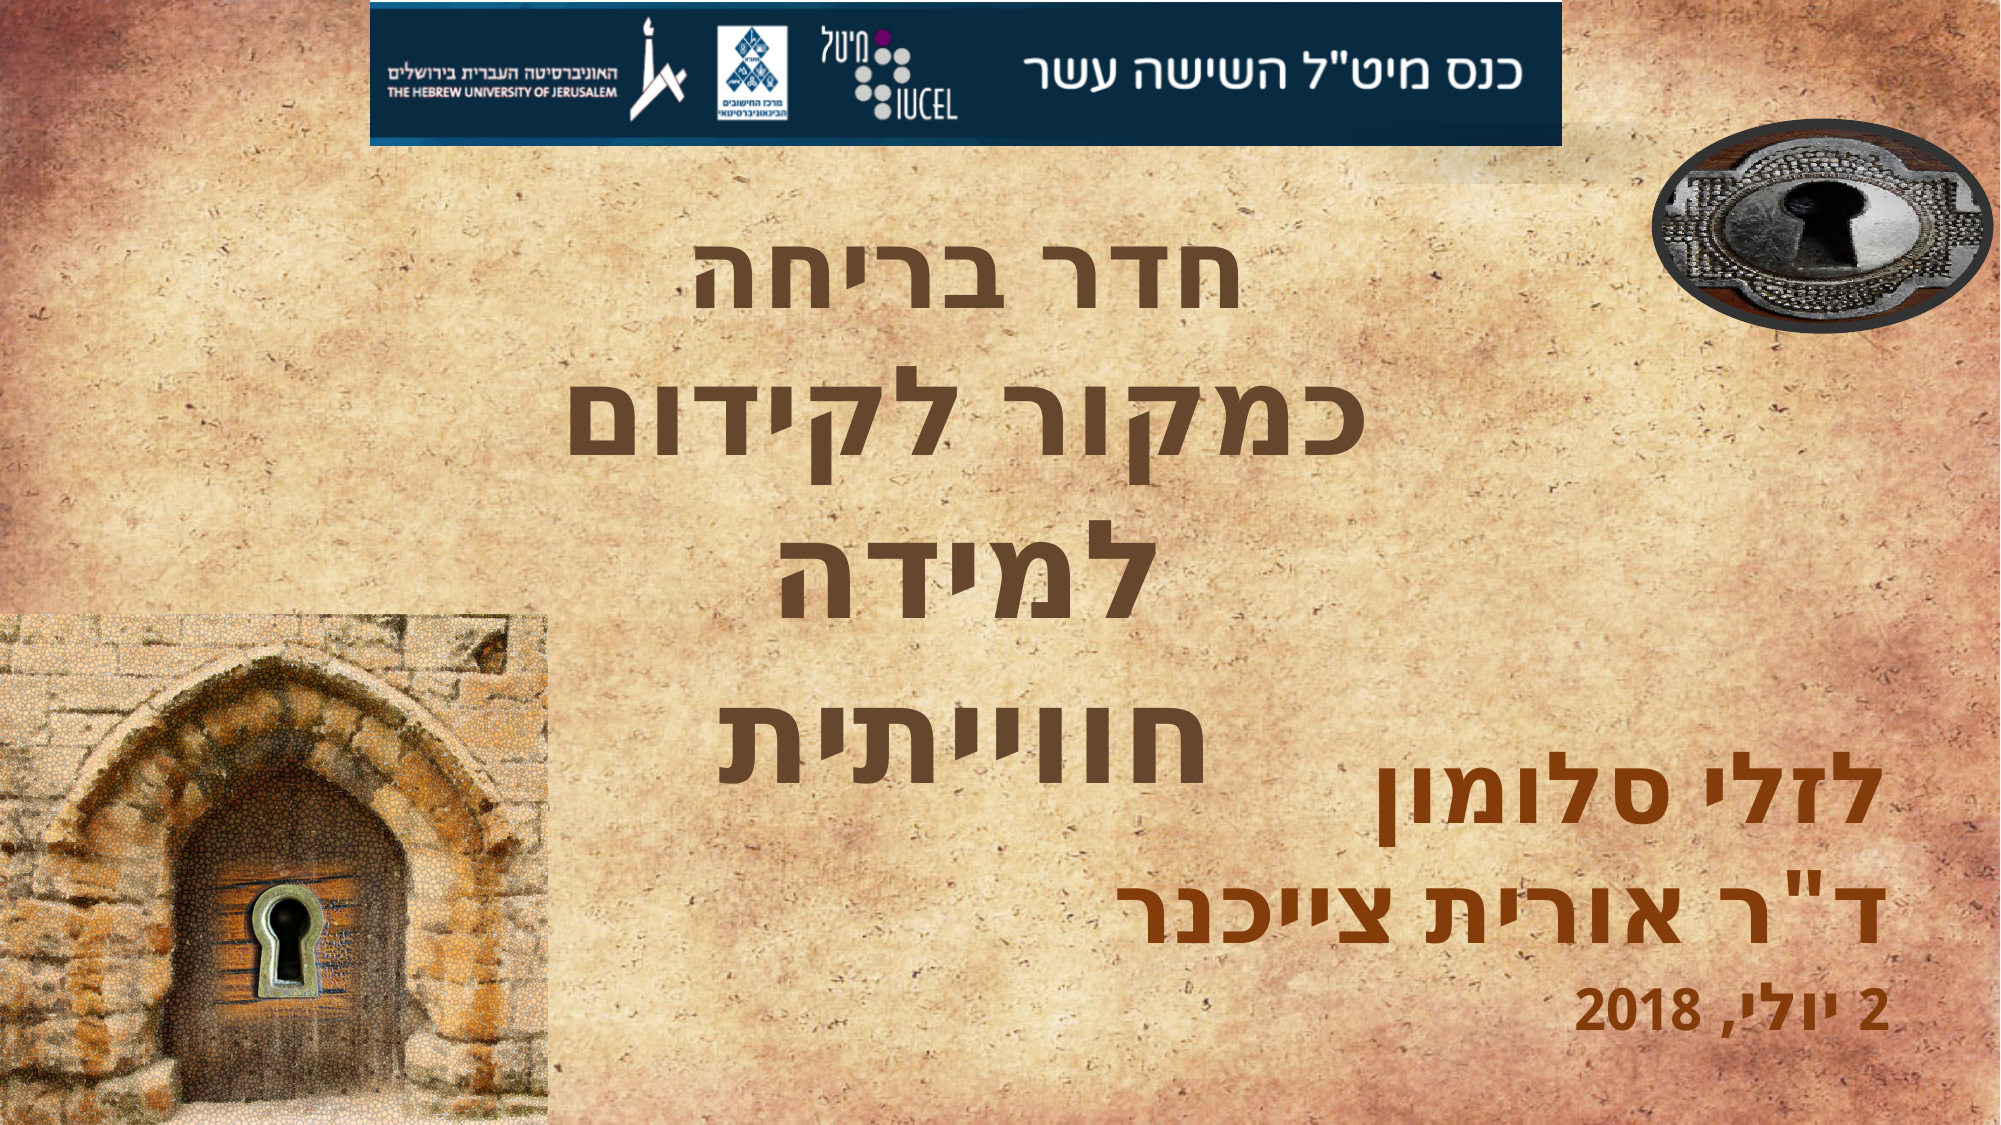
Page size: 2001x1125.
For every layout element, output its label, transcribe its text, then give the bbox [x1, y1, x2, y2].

text_box לזלי סלומון ד"ר אורית צייכנר 2 יולי, 2018 [967, 716, 1906, 1052]
picture [0, 0, 2001, 1125]
text_box חדר בריחה כמקור לקידום למידה חווייתית [498, 188, 1437, 819]
